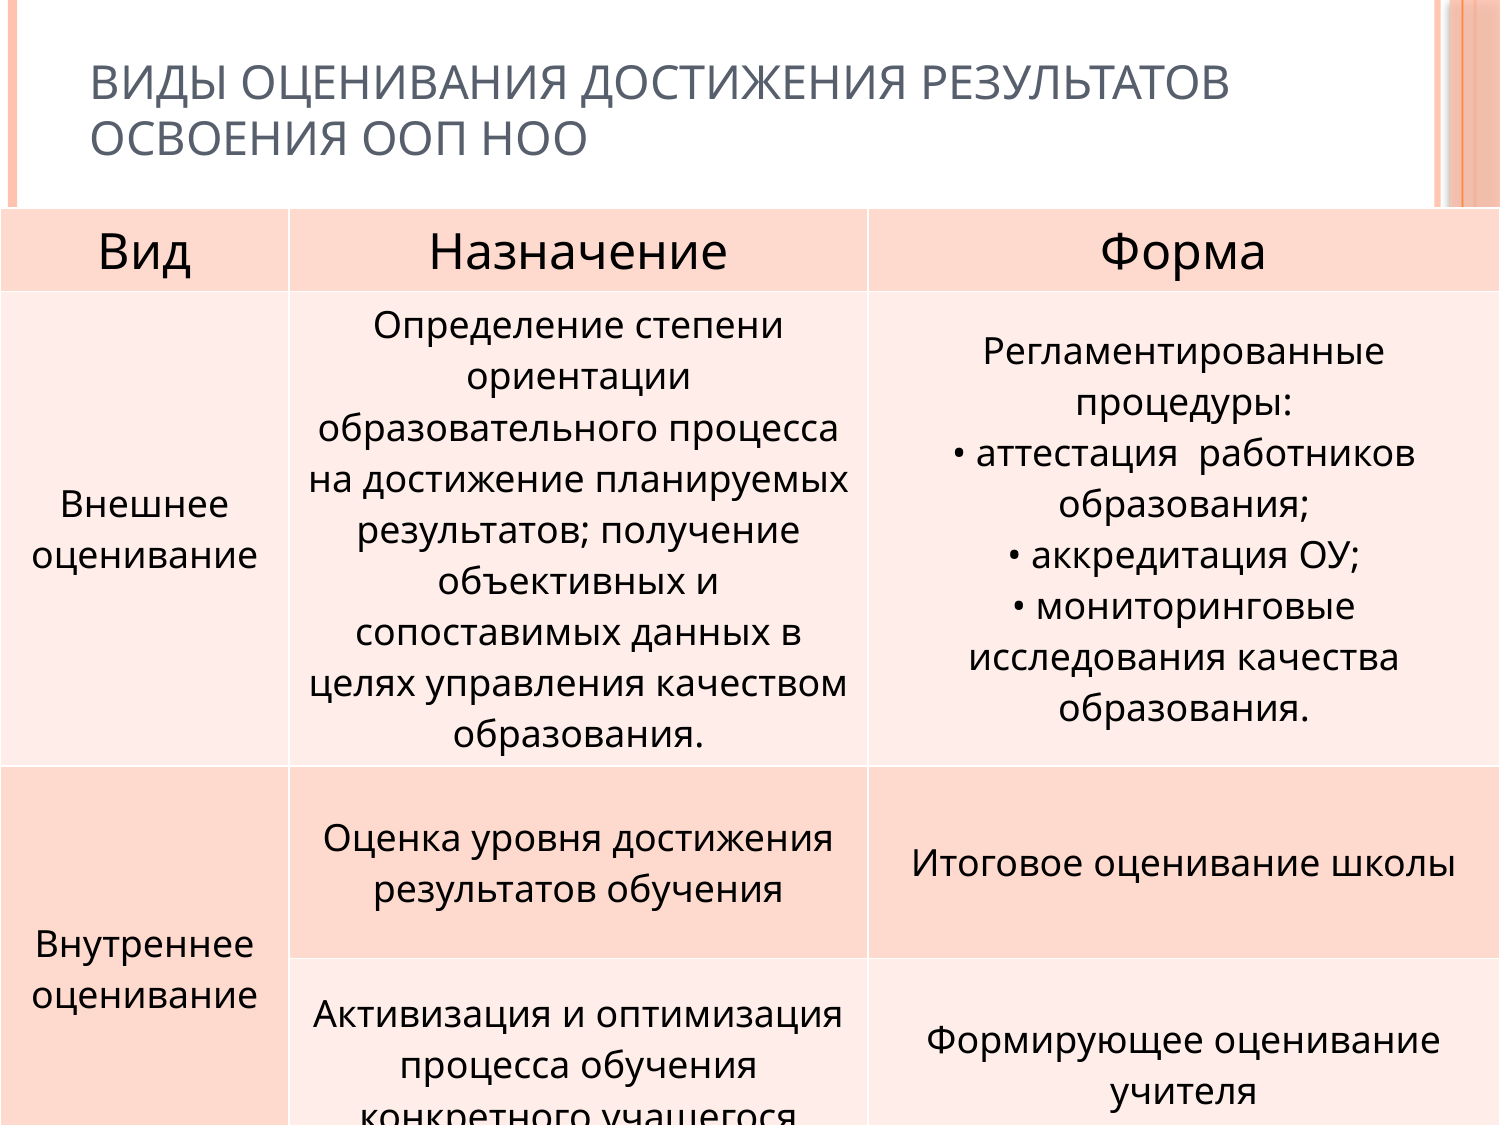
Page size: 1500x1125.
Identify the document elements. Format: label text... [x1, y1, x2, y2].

table_cell Активизация и оптимизация процесса обучения конкретного учащегося [290, 959, 867, 1125]
title Виды оценивания достижения результатов освоения ООП НОО [75, 45, 1300, 173]
table_cell Внешнее оценивание [1, 292, 288, 765]
table_header Форма [869, 209, 1499, 291]
table_header Вид [1, 209, 288, 291]
table_cell Оценка уровня достижения результатов обучения [290, 767, 867, 958]
table_header Назначение [290, 209, 867, 291]
table_cell Итоговое оценивание школы [869, 767, 1499, 958]
table_cell Формирующее оценивание учителя [869, 959, 1499, 1125]
table_cell Внутреннее оценивание [1, 767, 288, 1125]
table_cell Определение степени ориентации образовательного процесса на достижение планируемых результатов; получение объективных и сопоставимых данных в целях управления качеством образования. [290, 292, 867, 765]
table_cell Регламентированные процедуры: • аттестация работников образования; • аккредитация ОУ; • мониторинговые исследования качества образования. [869, 292, 1499, 765]
